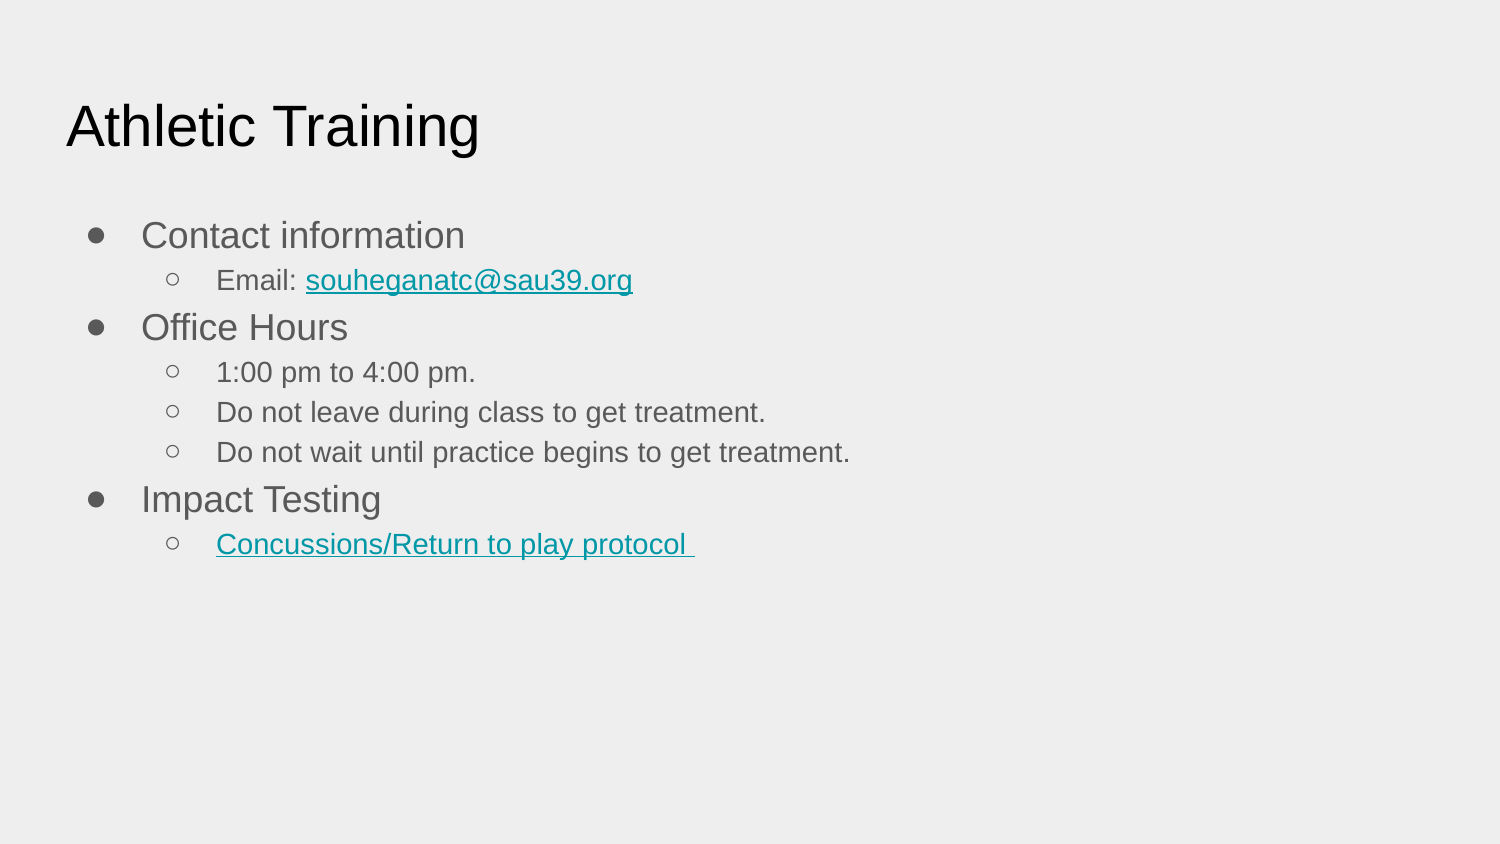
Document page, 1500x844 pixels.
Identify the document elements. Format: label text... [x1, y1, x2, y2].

title Athletic Training [51, 72, 1449, 167]
list Contact information Email: souheganatc@sau39.org Office Hours 1:00 pm to 4:00 pm. Do not leave during class to get treatment. Do not wait until practice begins to get treatment. Impact Testing Concussions/Return to play protocol [51, 189, 1449, 750]
